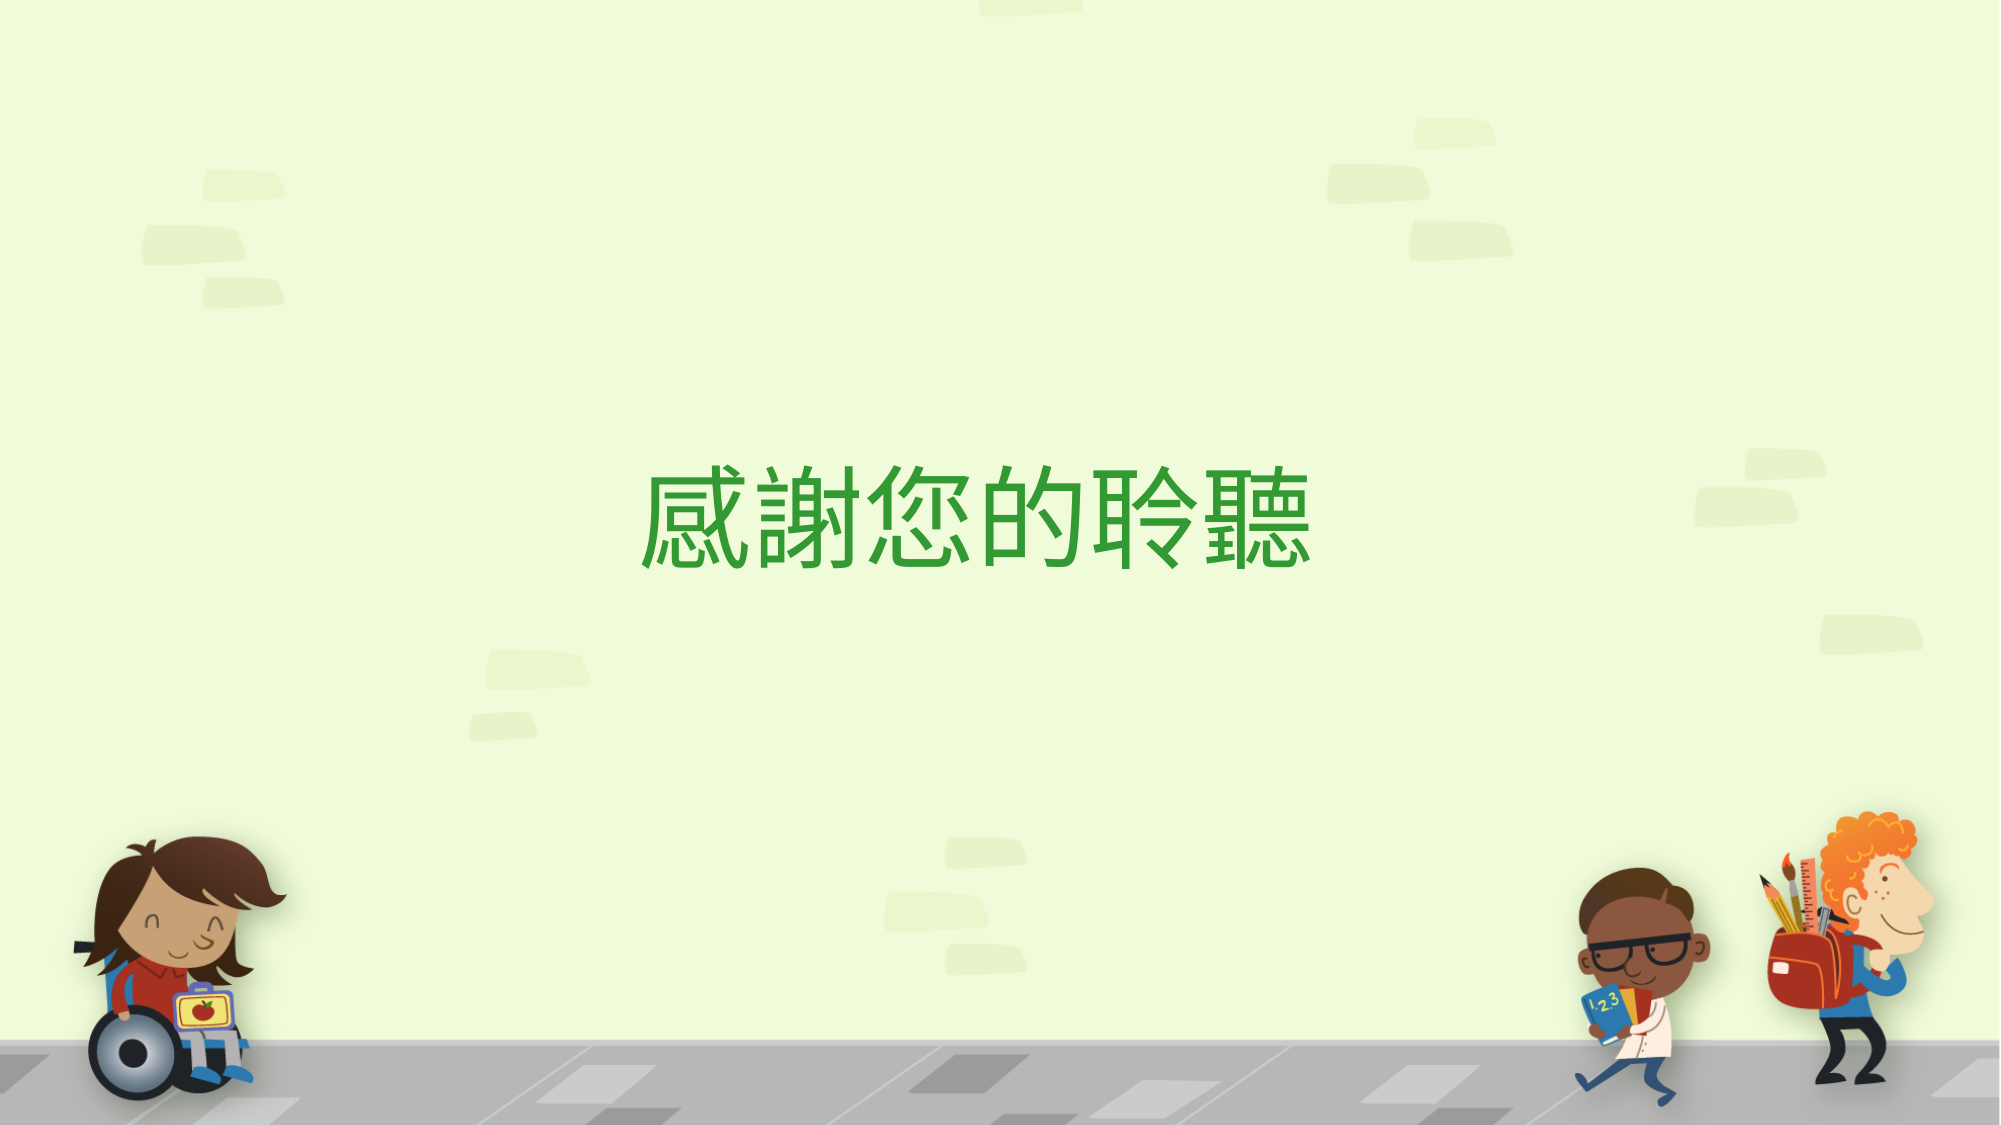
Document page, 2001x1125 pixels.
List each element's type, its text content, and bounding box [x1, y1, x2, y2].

picture [0, 0, 2000, 1125]
list 感謝您的聆聽 [350, 456, 1603, 594]
